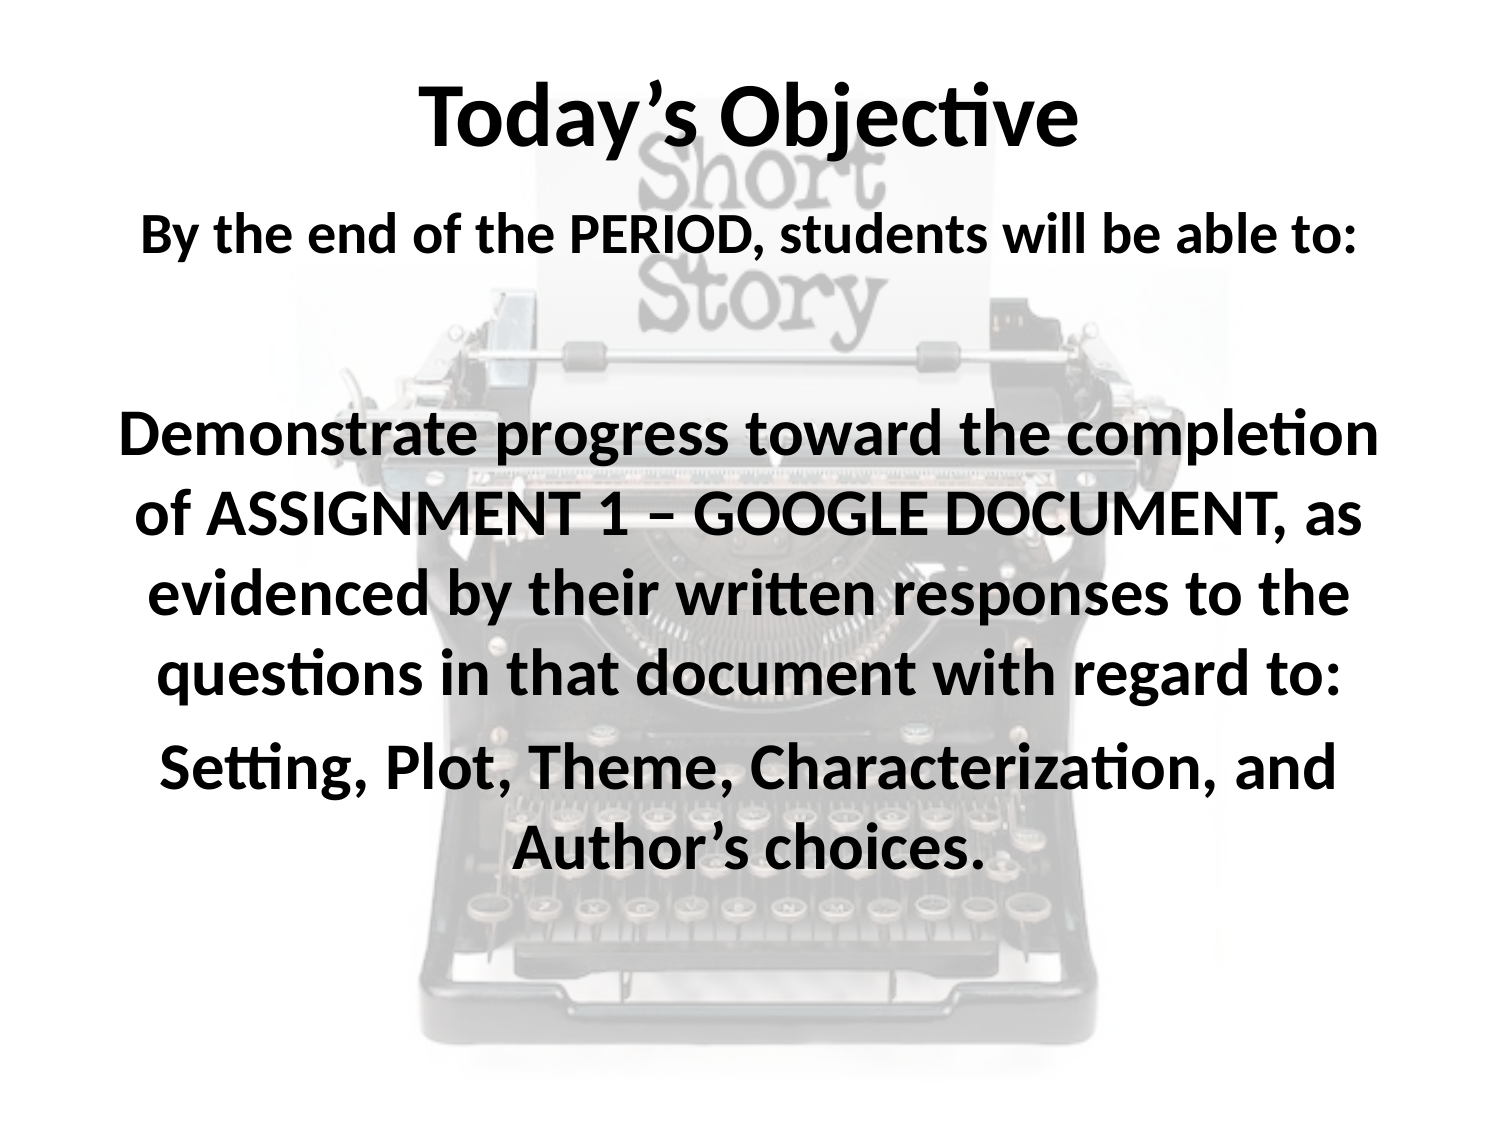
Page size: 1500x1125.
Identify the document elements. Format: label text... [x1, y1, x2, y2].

list By the end of the PERIOD, students will be able to: Demonstrate progress toward the completion of ASSIGNMENT 1 – GOOGLE DOCUMENT, as evidenced by their written responses to the questions in that document with regard to: Setting, Plot, Theme, Characterization, and Author’s choices. [75, 187, 1425, 1100]
title Today’s Objective [75, 45, 1425, 175]
